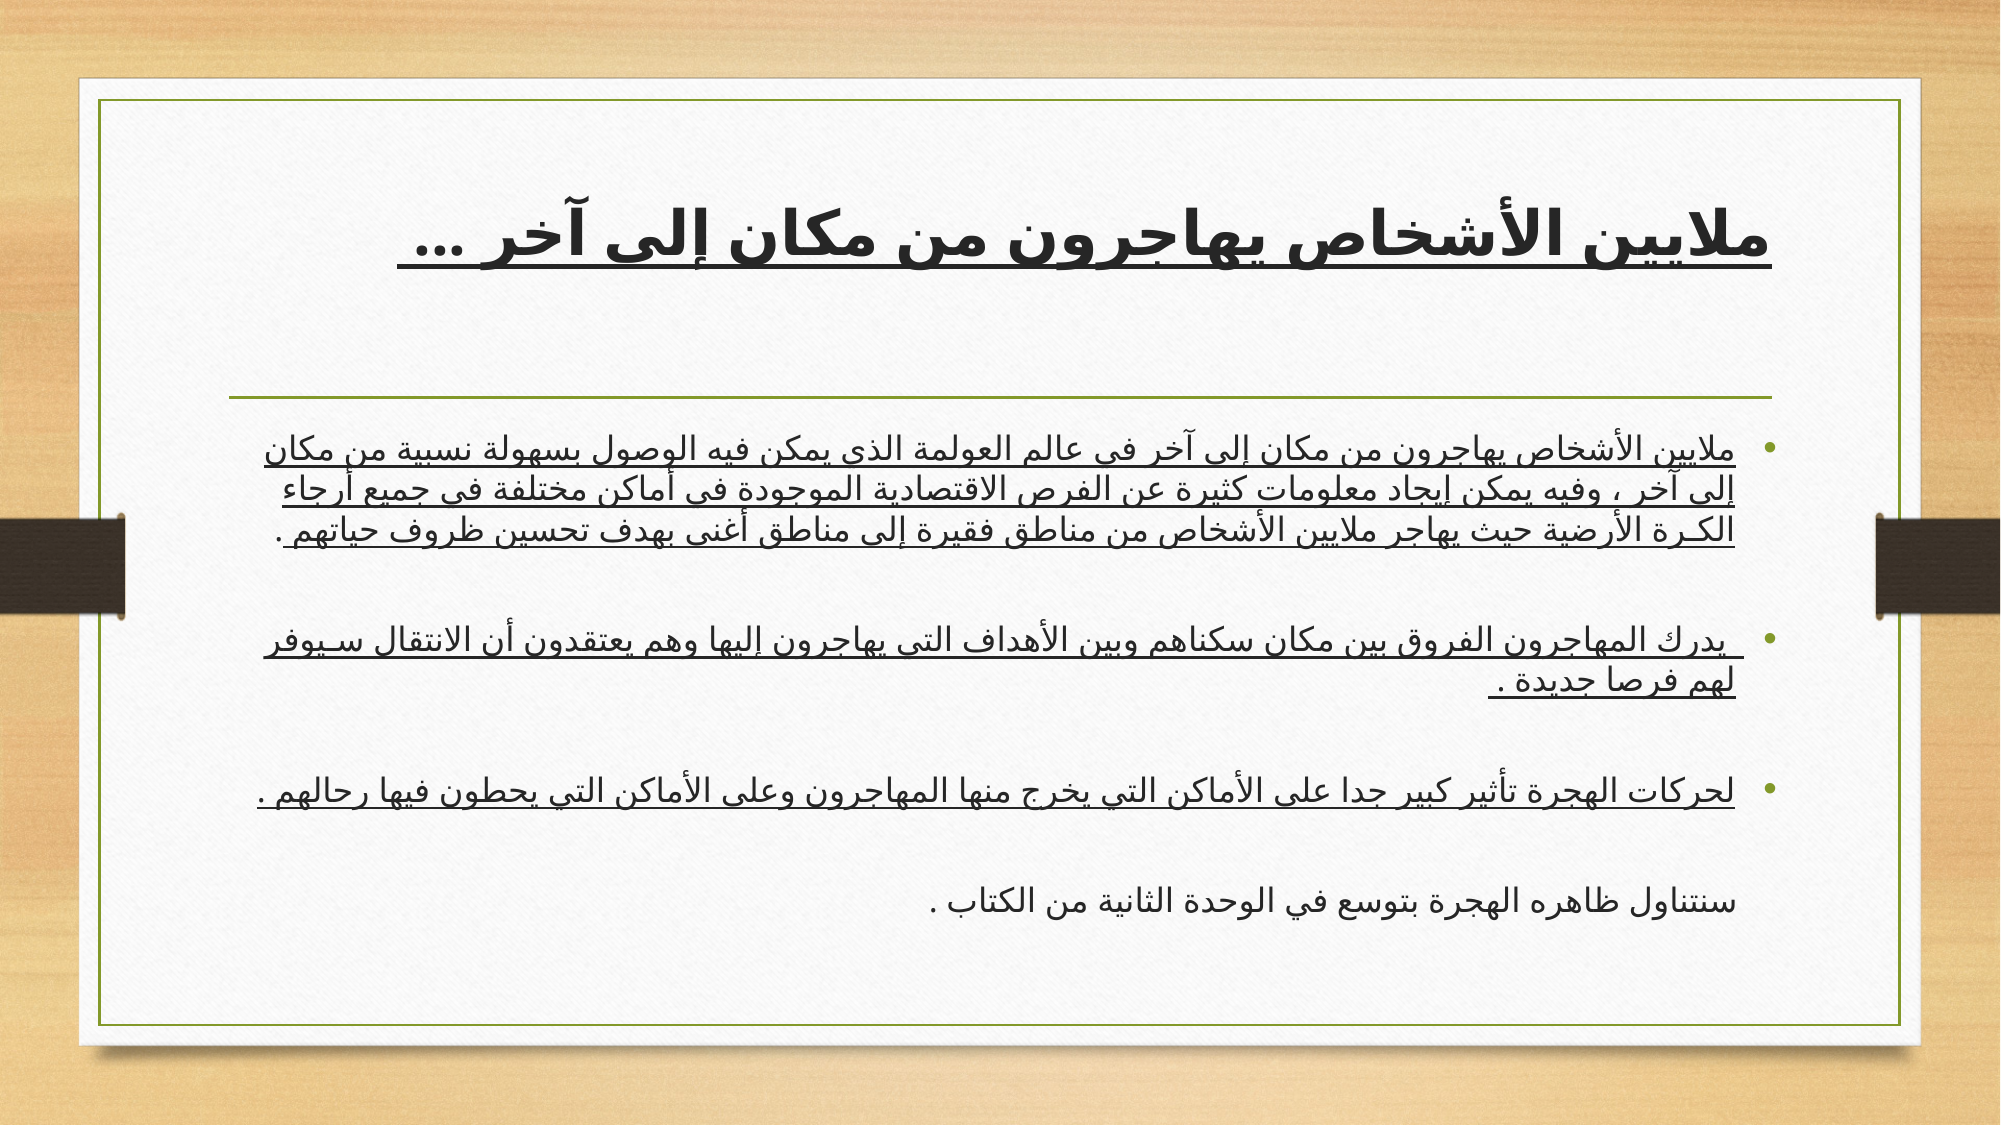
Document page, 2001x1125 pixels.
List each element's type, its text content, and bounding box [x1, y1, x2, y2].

title ملايين الأشخاص يهاجرون ﻣﻦ ﻣﻜﺎن ﺇﻟﻰ ﺁﺧﺮ ... [212, 161, 1788, 375]
picture [0, 0, 2001, 1125]
list ملايين الأشخاص يهاجرون ﻣﻦ ﻣﻜﺎن ﺇﻟﻰ ﺁﺧﺮ ﻓﻲ ﻋﺎﻟﻢ العولمة ﺍﻟﺬﻱ ﻳﻤﻜﻦ ﻓﻴﻪ اﻟﻮﺻﻮل ﺑﺴﻬﻮﻟﺔ ﻧﺴﺒﻴﺔ ﻣﻦ ﻣﻜﺎن ﺇﻟﻰ ﺁﺧﺮ ، وفيه ﻳﻤﻜﻦ إﻳﺠﺎد ﻣﻌﻠﻮﻣﺎت كثيرة ﻋﻦ اﻟﻔﺮص الاقتصادية اﻟﻤﻮﺟﻮدة ﻓﻲ أماكن ﻣﺨﺘﻠﻔﺔ ﻓﻲ ﺟﻤﻴﻊ أرﺟﺎء الكـرة الأرضية حيث ﻳﻬﺎﺟﺮ ملايين الأشخاص ﻣﻦ ﻣﻨﺎﻃﻖ فقيرة ﺇﻟﻰ ﻣﻨﺎﻃﻖ أغنى ﺑﻬﺪف ﺗﺤﺴﻴﻦ ﻇﺮوف ﺣﻴﺎﺗﻬﻢ . ﻳﺪرك اﻟﻤﻬﺎﺟﺮون اﻟﻔﺮوق ﺑﻴﻦ ﻣﻜﺎن سكناهم وﺑﻴﻦ الأهداف ﺍﻟﺘﻲ يهاجرون إﻟﻴﻬﺎ وهم ﻳﻌﺘﻘﺪون أن الانتقال سـيوفر ﻟﻬﻢ فرصا ﺟﺪﻳﺪة . لحركات اﻟﻬﺠﺮة ﺗﺄﺛﻴﺮ كبير ﺟﺪا ﻋﻠﻰ الأماكن ﺍﻟﺘﻲ يخرج ﻣﻨﻬﺎ اﻟﻤﻬﺎﺟﺮون وﻋﻠﻰ الأماكن ﺍﻟﺘﻲ يحطون ﻓﻴﻬﺎ رحالهم . ﺳﻨﺘﻨﺎول ﻇﺎهره اﻟﻬﺠﺮة ﺑﺘﻮﺳﻊ ﻓﻲ اﻟﻮﺣﺪة اﻟﺜﺎﻧﻴﺔ ﻣﻦ اﻟﻜﺘﺎب . [212, 419, 1788, 1023]
